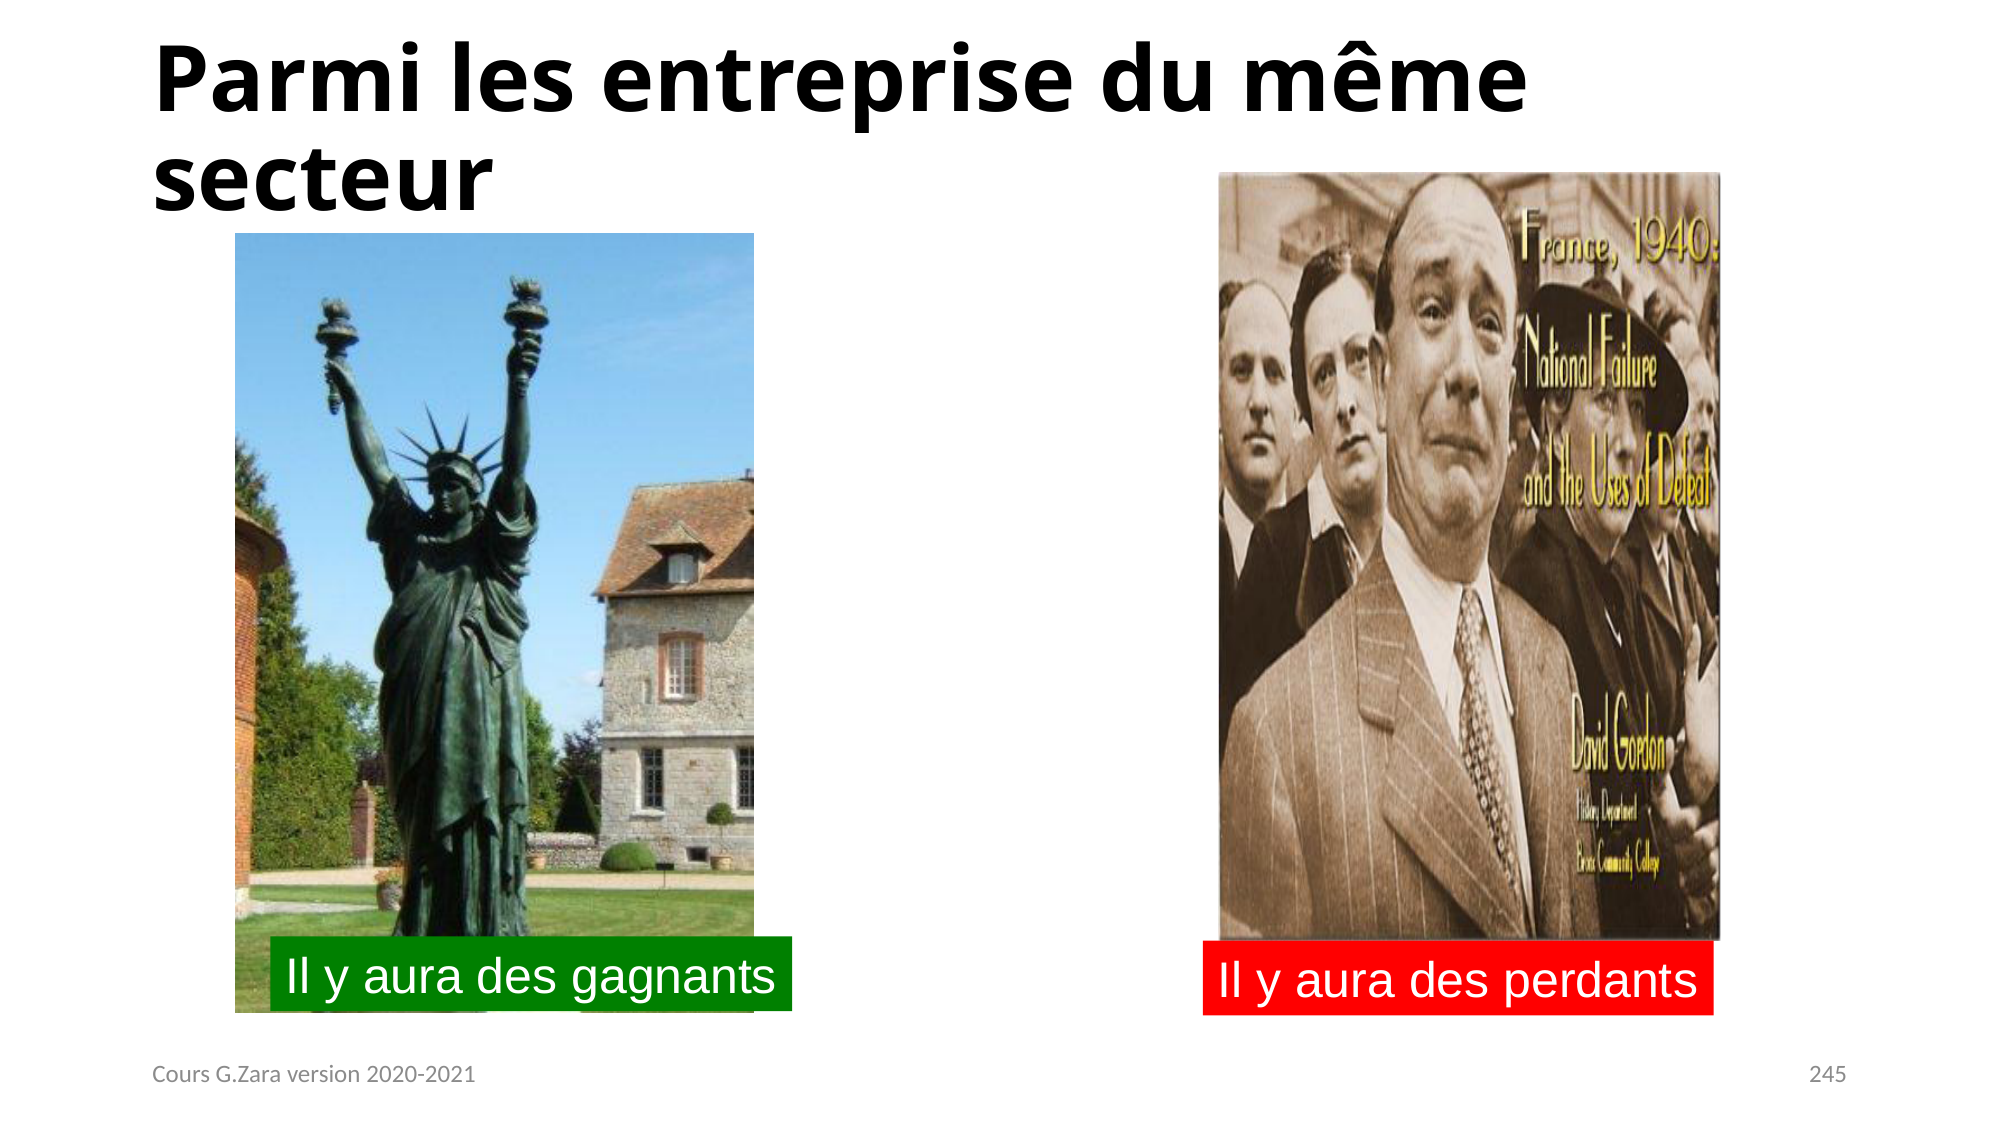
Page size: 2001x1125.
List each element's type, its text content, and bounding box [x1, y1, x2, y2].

picture [1218, 172, 1721, 941]
picture [234, 233, 754, 1013]
slide_number 245 [1412, 1042, 1863, 1103]
text_box Il y aura des perdants [1202, 940, 1714, 1016]
text_box Il y aura des gagnants [754, 936, 793, 1012]
title Parmi les entreprise du même secteur [137, 19, 1675, 244]
slide_number Cours G.Zara version 2020-2021 [137, 1042, 588, 1103]
